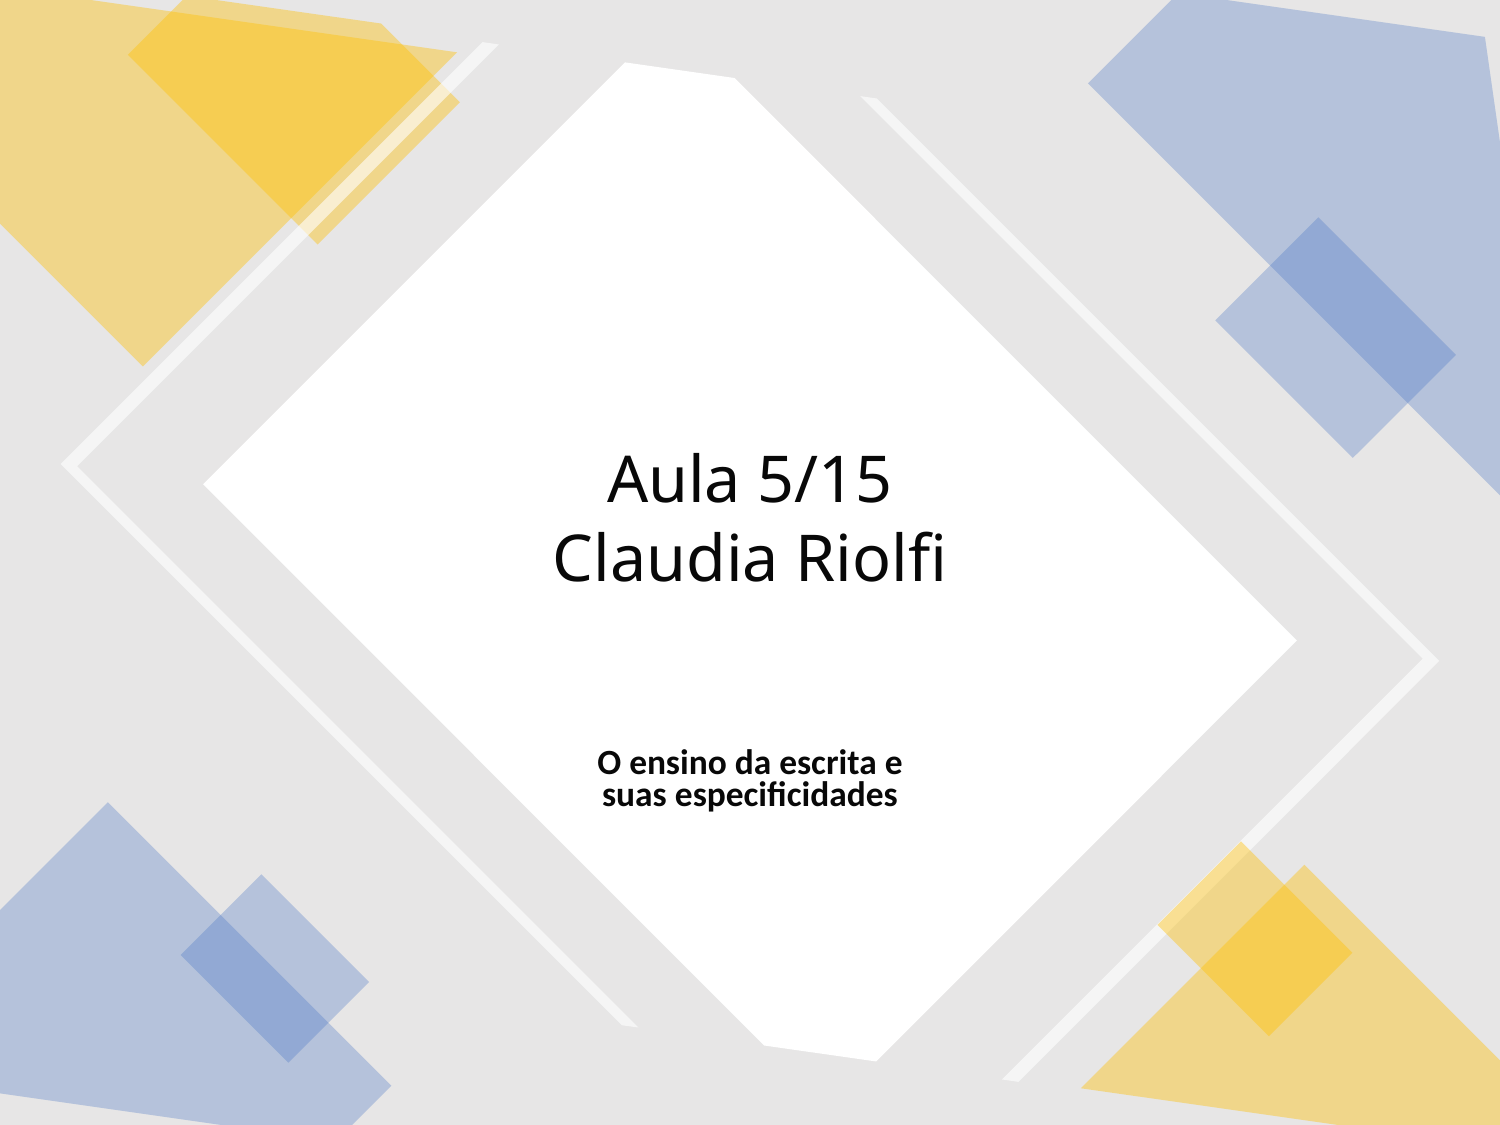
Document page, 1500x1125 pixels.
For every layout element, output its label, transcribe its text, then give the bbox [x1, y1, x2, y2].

text_box [1156, 839, 1354, 1038]
text_box [1078, 863, 1500, 1125]
text_box [0, 800, 393, 1125]
text_box [456, 448, 1299, 1063]
text_box [1213, 215, 1458, 460]
text_box [308, 93, 462, 247]
subtitle O ensino da escrita e suas especificidades [546, 741, 954, 929]
text_box [1086, 0, 1500, 497]
text_box [404, 43, 460, 75]
text_box [0, 0, 1500, 1125]
text_box [857, 94, 1441, 1083]
text_box [201, 61, 1044, 677]
text_box [59, 41, 642, 1030]
text_box [179, 872, 371, 1065]
title Aula 5/15 Claudia Riolfi [394, 386, 1106, 739]
text_box [0, 0, 291, 368]
text_box [126, 0, 441, 226]
